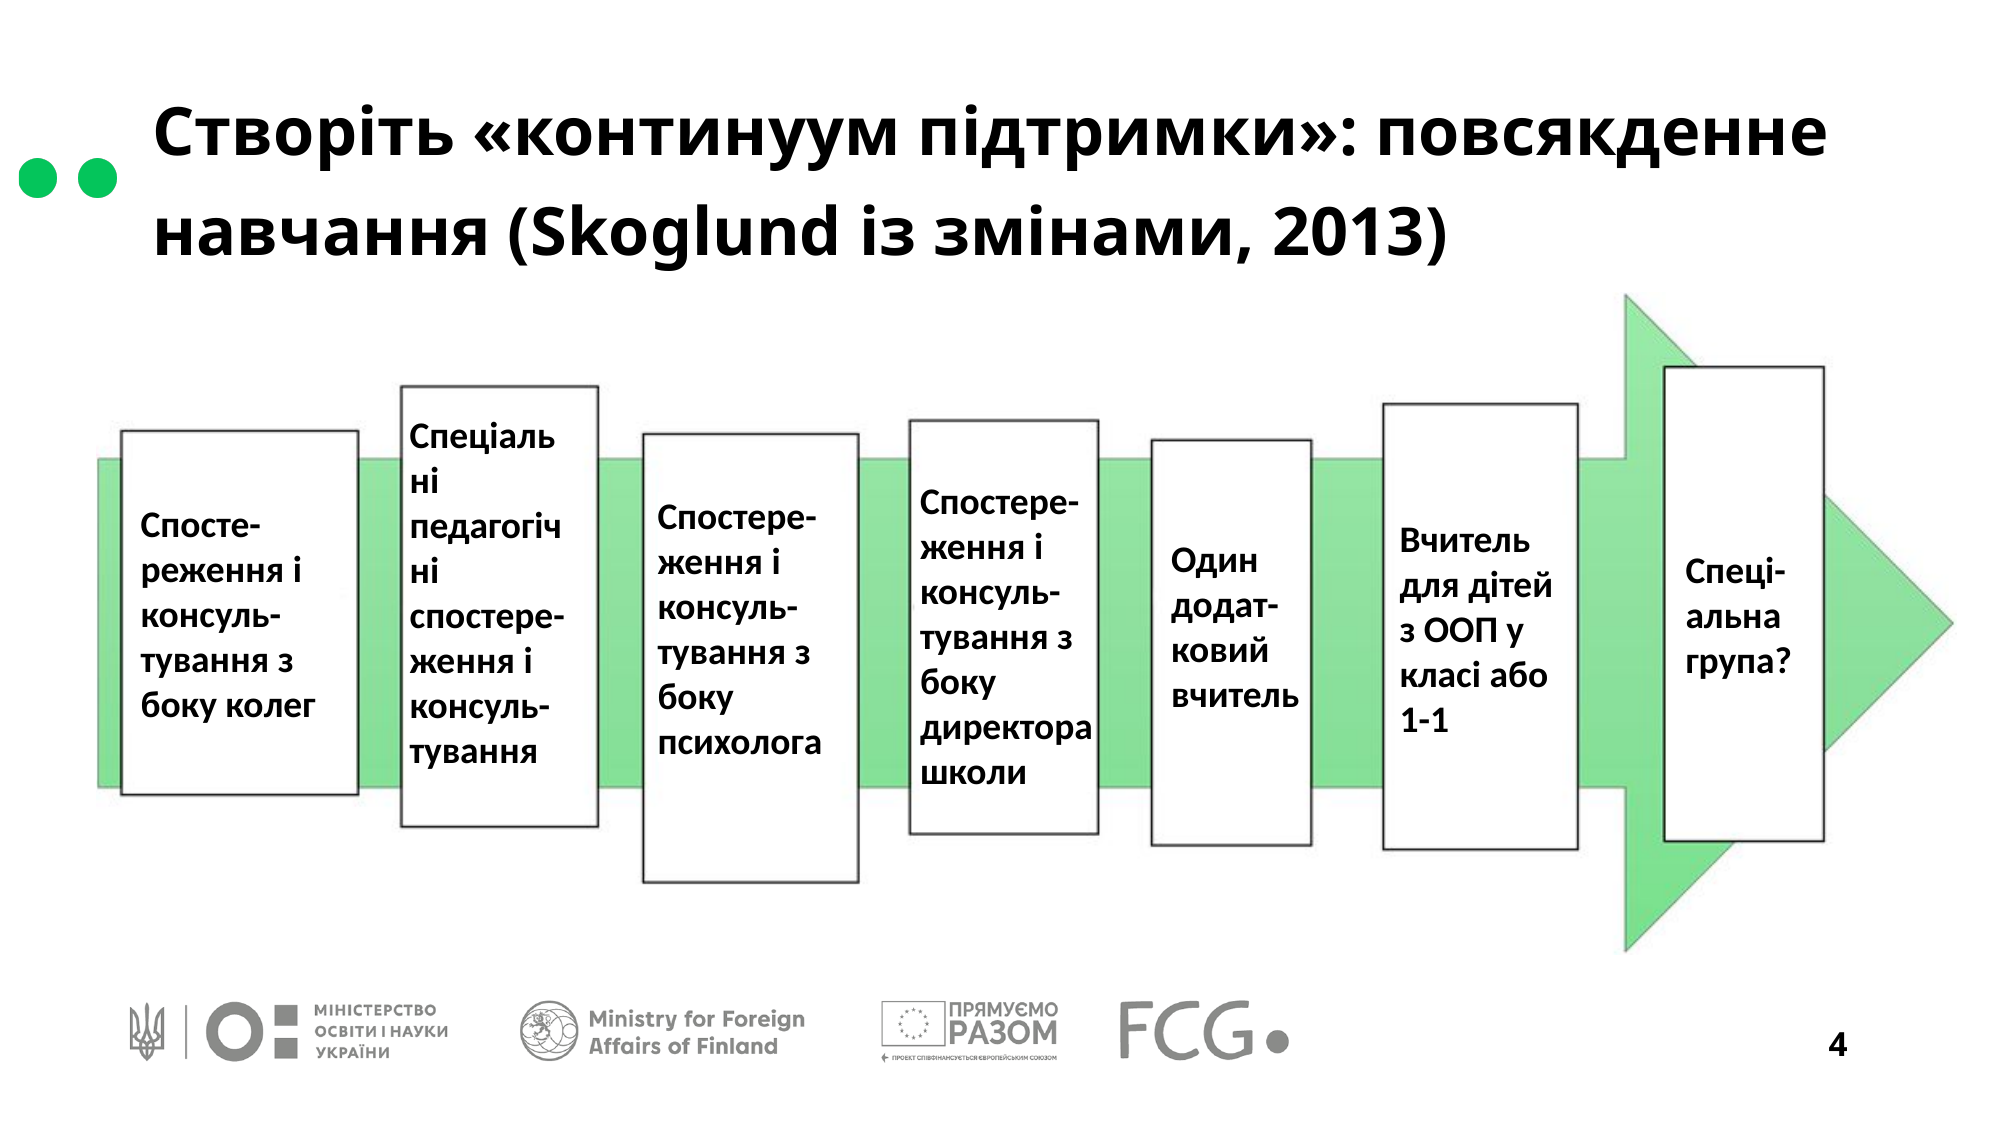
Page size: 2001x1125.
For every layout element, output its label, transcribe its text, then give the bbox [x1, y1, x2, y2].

slide_number 4 [1736, 1015, 1863, 1076]
picture [18, 158, 117, 198]
picture [42, 292, 1957, 1125]
title Створіть «континуум підтримки»: повсякденне навчання (Skoglund із змінами, 2013) [137, 59, 1863, 278]
